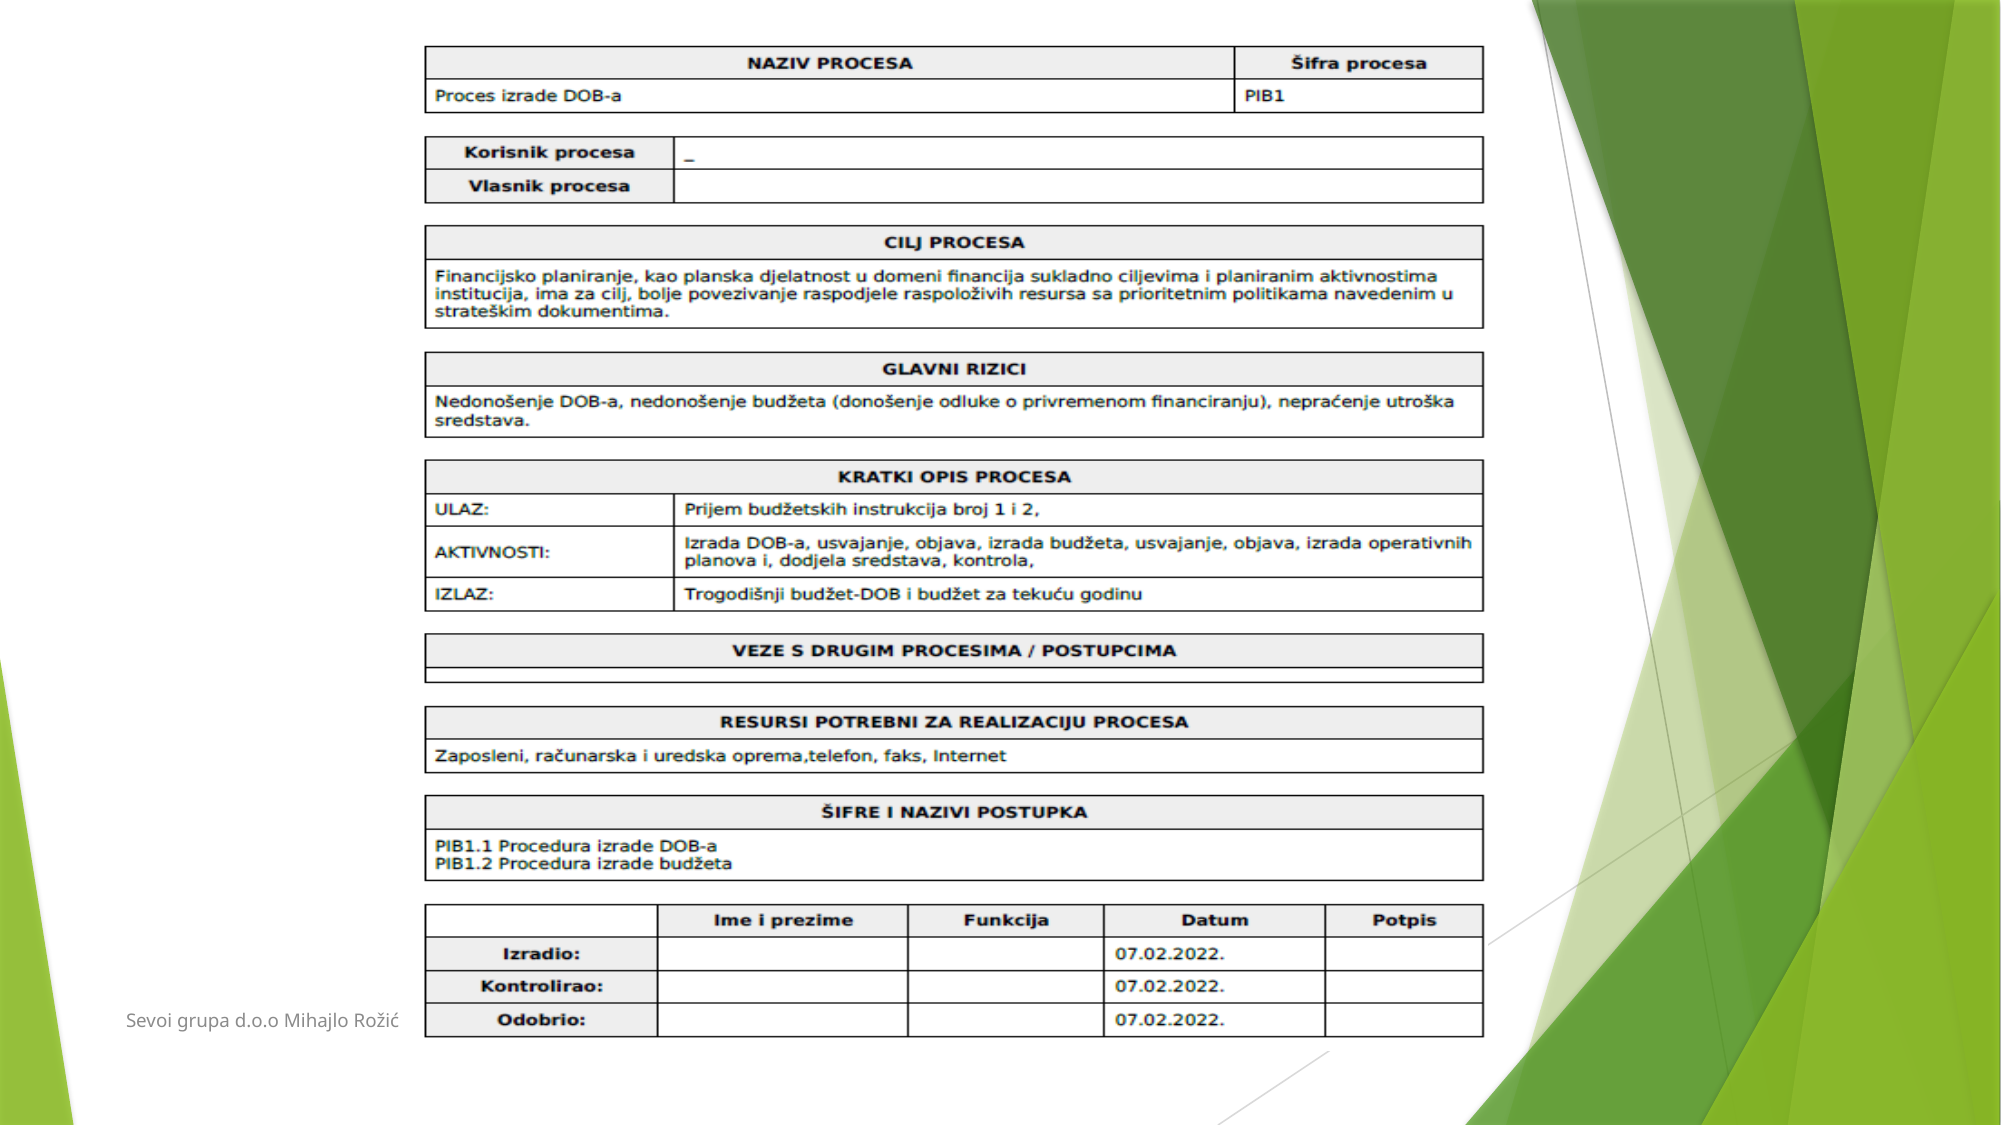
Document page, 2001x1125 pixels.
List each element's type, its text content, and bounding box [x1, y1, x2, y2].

picture [404, 42, 1488, 1052]
footer Sevoi grupa d.o.o Mihajlo Rožić [111, 991, 399, 1051]
